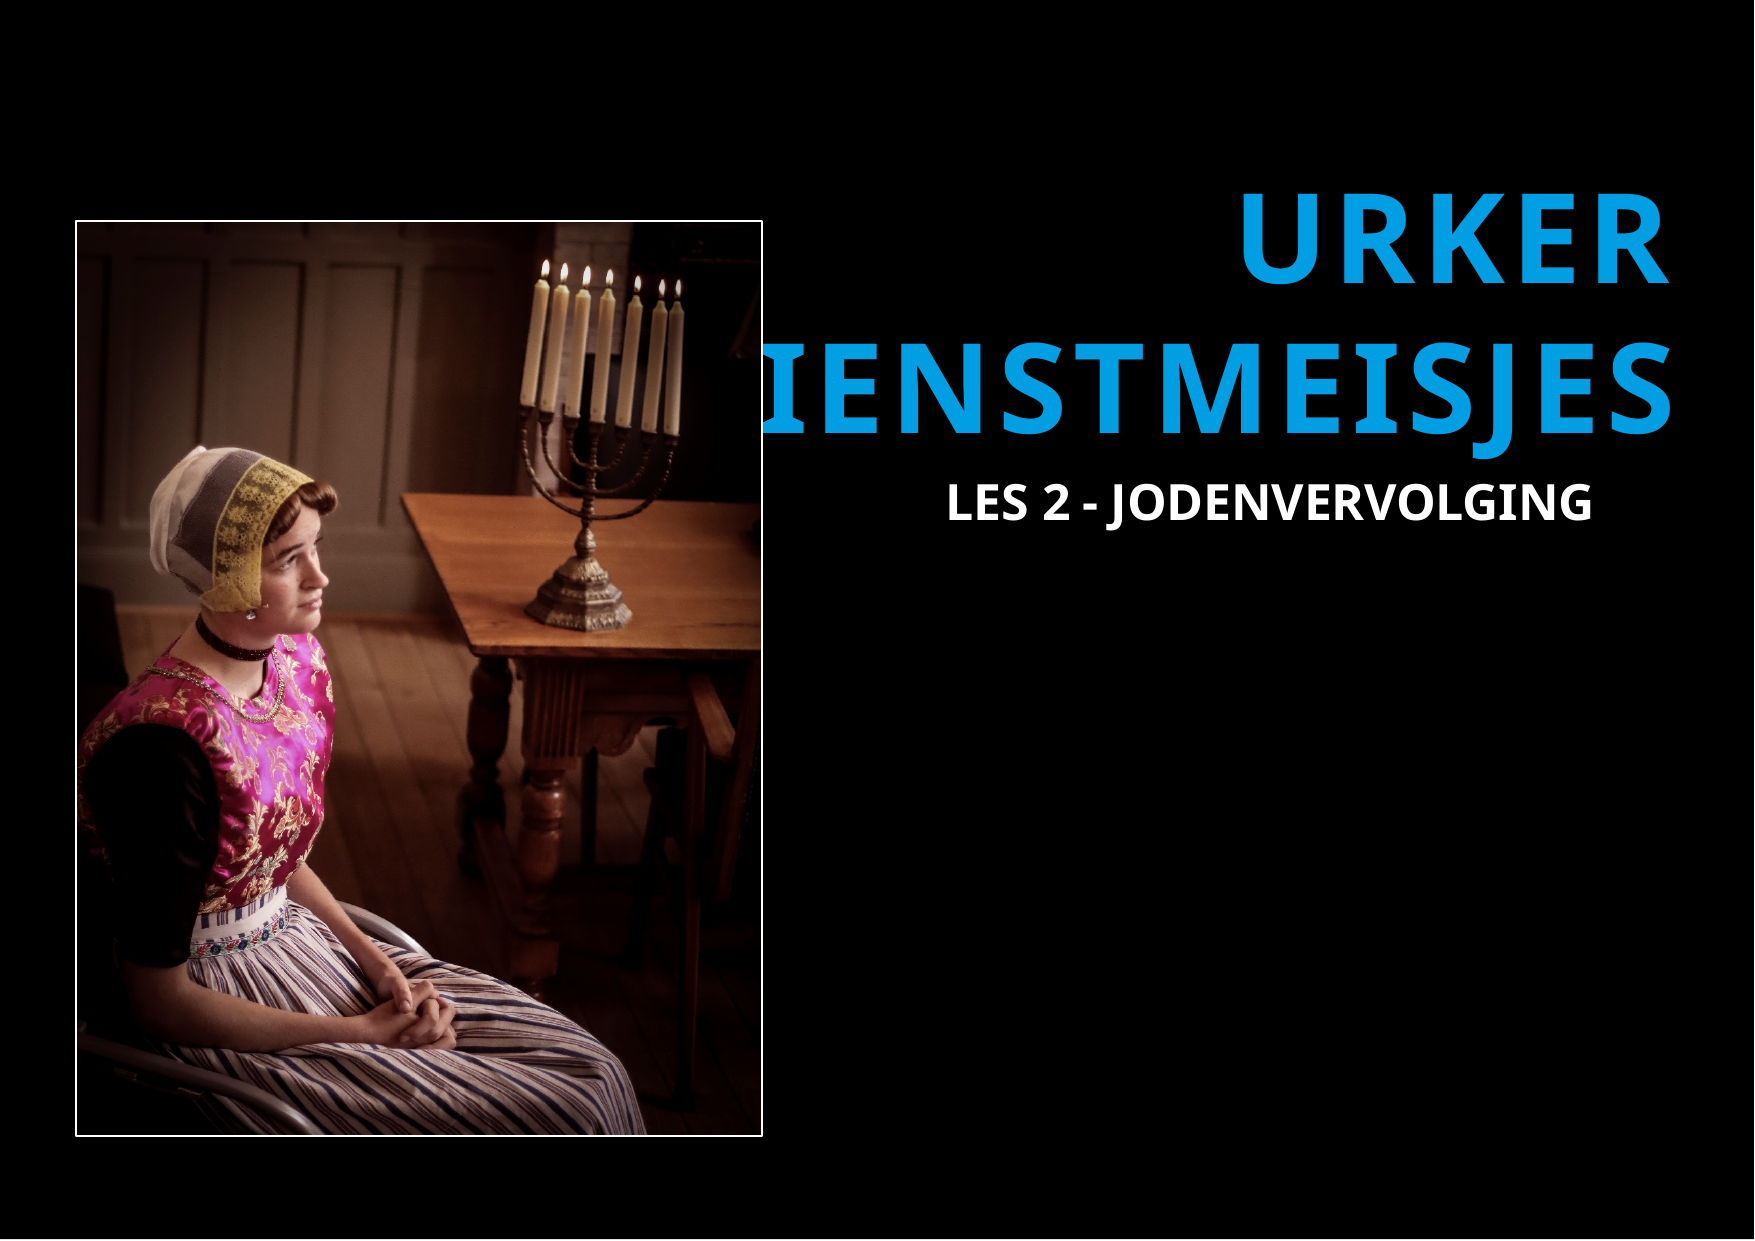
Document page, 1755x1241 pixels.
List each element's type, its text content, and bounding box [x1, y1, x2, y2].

title URKER DIENSTMEISJES LES 2 - JODENVERVOLGING [389, 133, 1678, 531]
text_box [0, 0, 1754, 1240]
picture [76, 222, 762, 1136]
